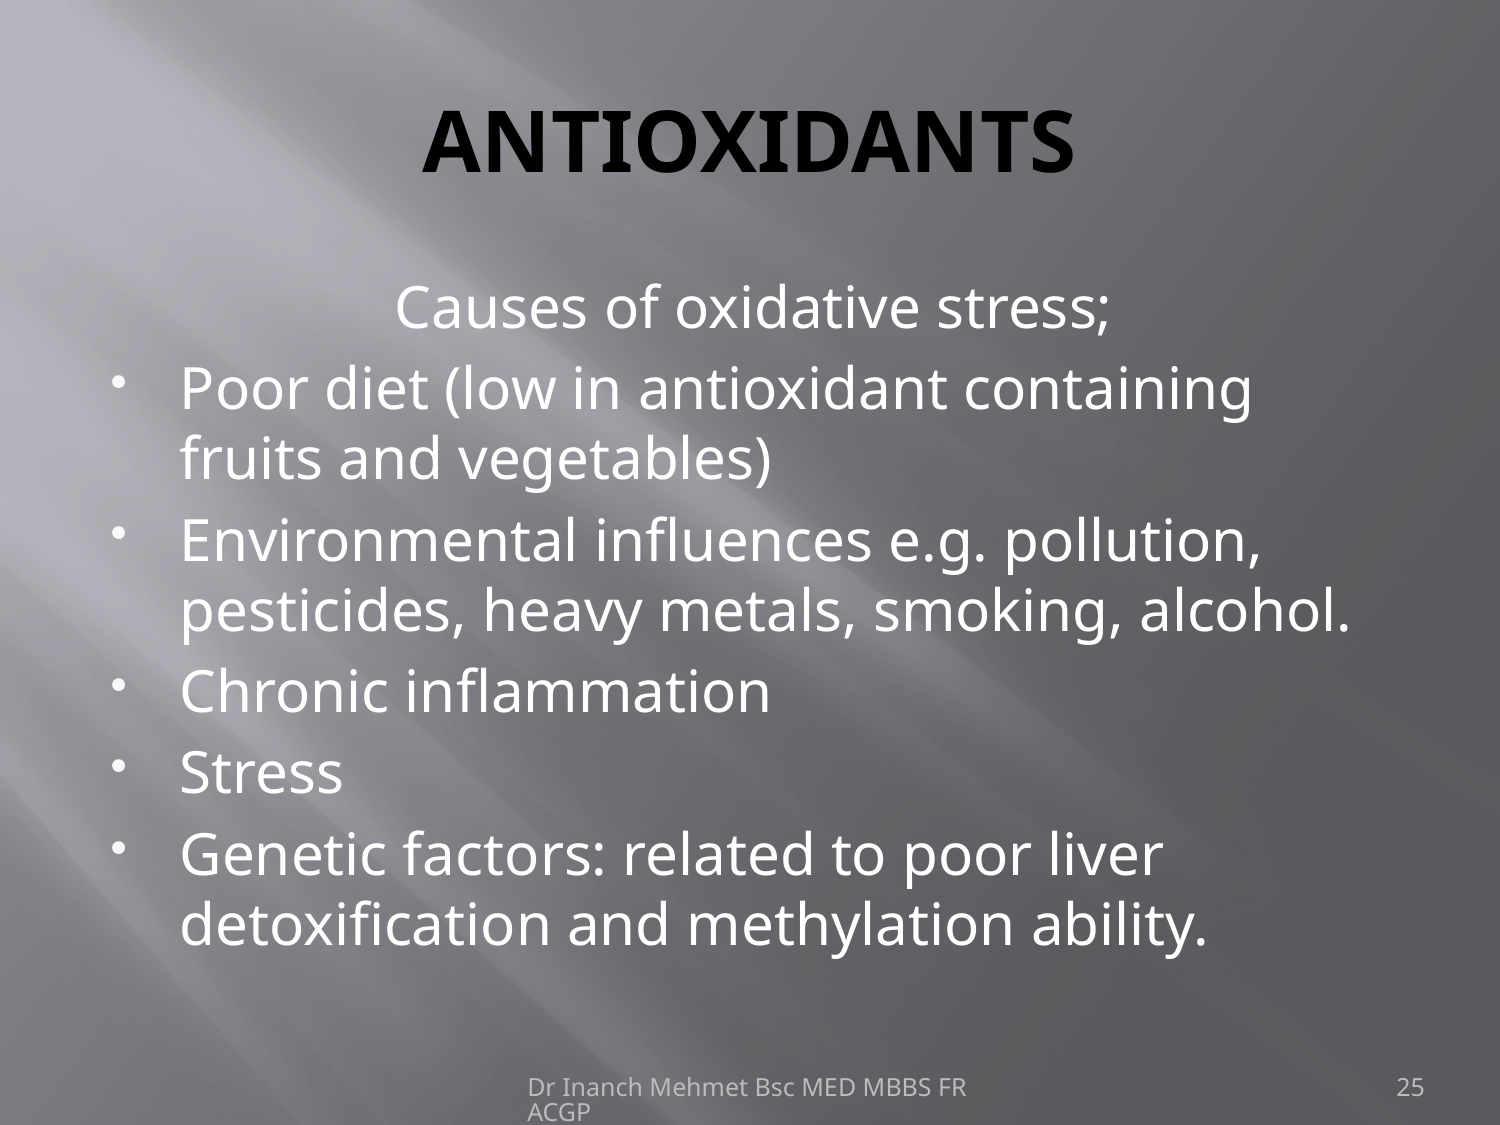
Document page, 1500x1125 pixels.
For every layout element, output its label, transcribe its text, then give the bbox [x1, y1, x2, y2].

footer Dr Inanch Mehmet Bsc MED MBBS FRACGP [512, 1052, 988, 1113]
title ANTIOXIDANTS [75, 45, 1425, 233]
list Causes of oxidative stress; Poor diet (low in antioxidant containing fruits and vegetables) Environmental influences e.g. pollution, pesticides, heavy metals, smoking, alcohol. Chronic inflammation Stress Genetic factors: related to poor liver detoxification and methylation ability. [75, 262, 1425, 1035]
slide_number 25 [1299, 1052, 1425, 1113]
